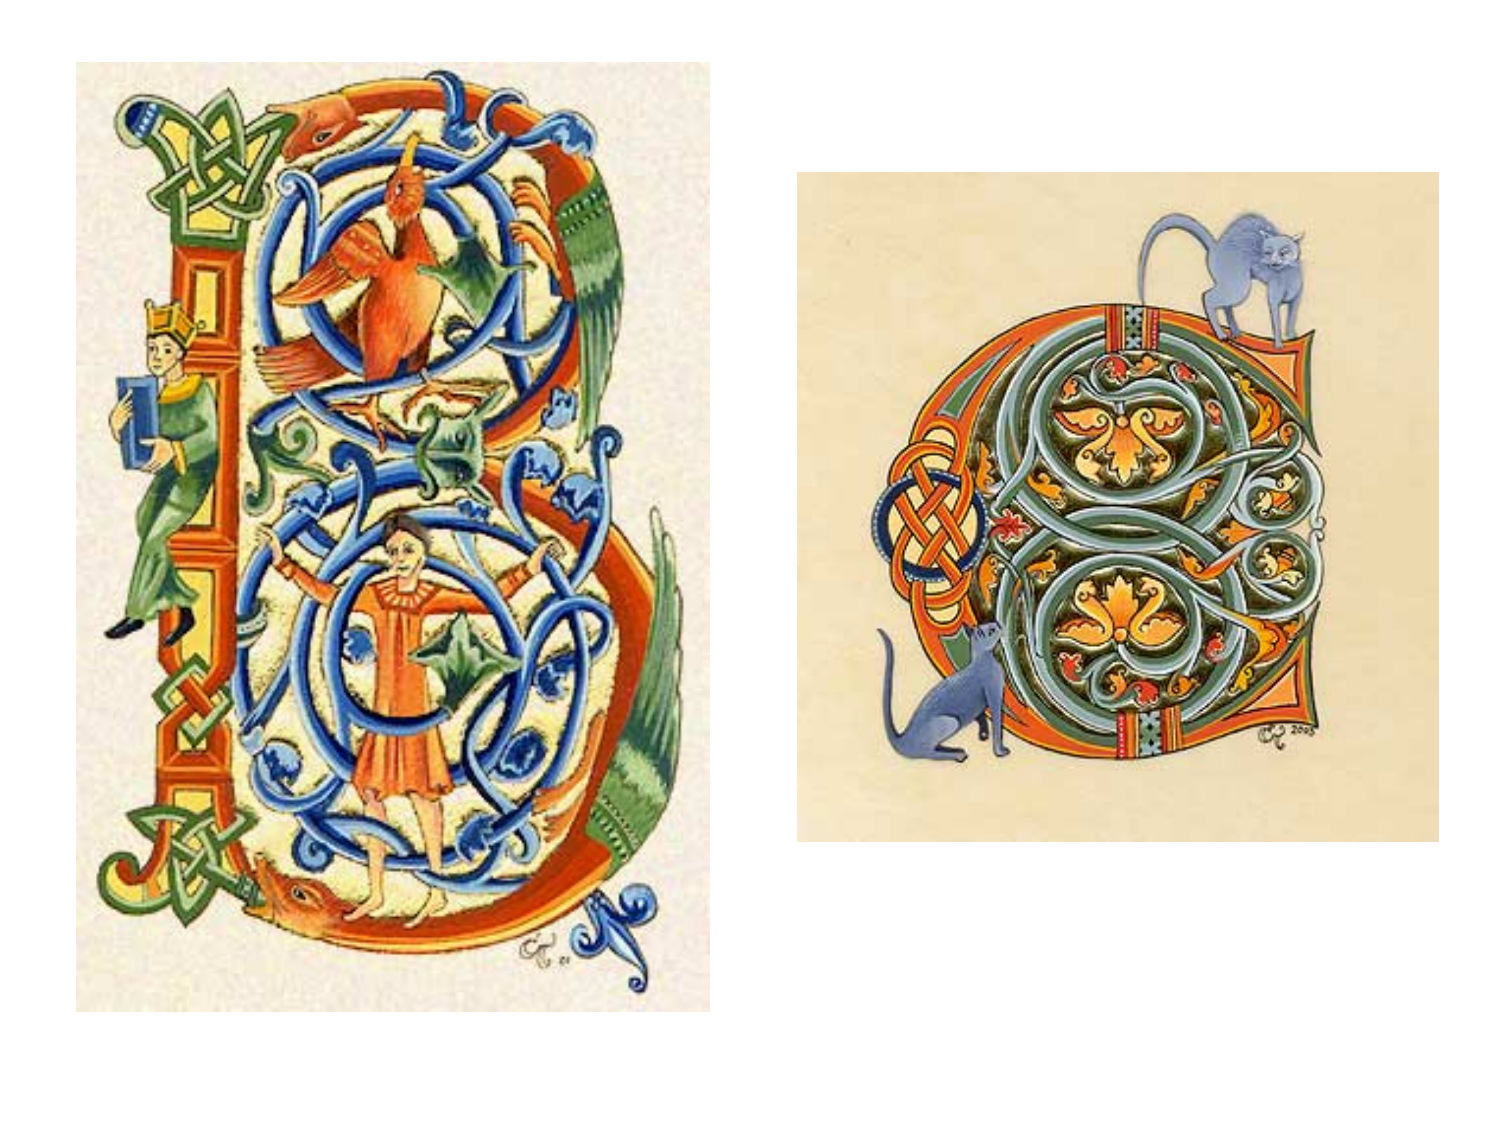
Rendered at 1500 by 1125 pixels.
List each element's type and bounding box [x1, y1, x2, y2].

picture [76, 61, 710, 1012]
picture [796, 172, 1440, 842]
